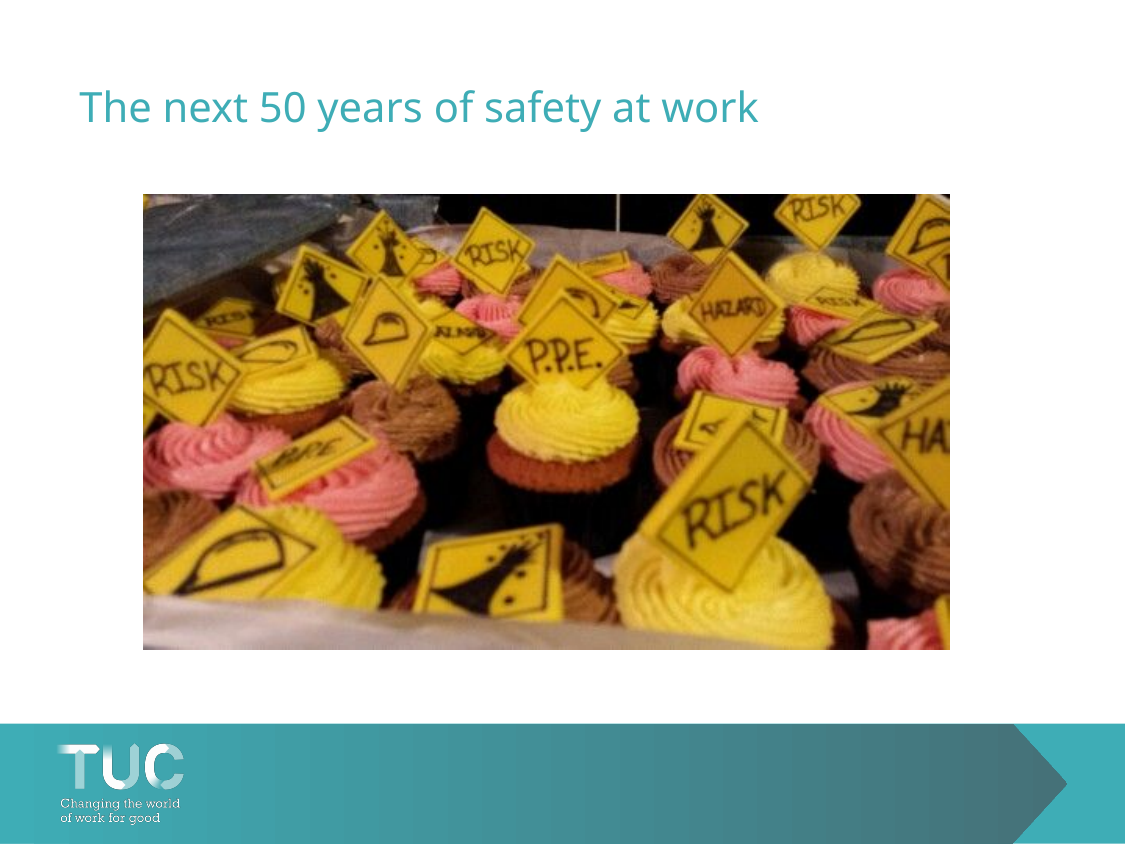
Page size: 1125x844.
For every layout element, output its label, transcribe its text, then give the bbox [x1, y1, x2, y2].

picture [56, 743, 184, 825]
title The next 50 years of safety at work [79, 0, 1038, 132]
picture [142, 194, 950, 650]
